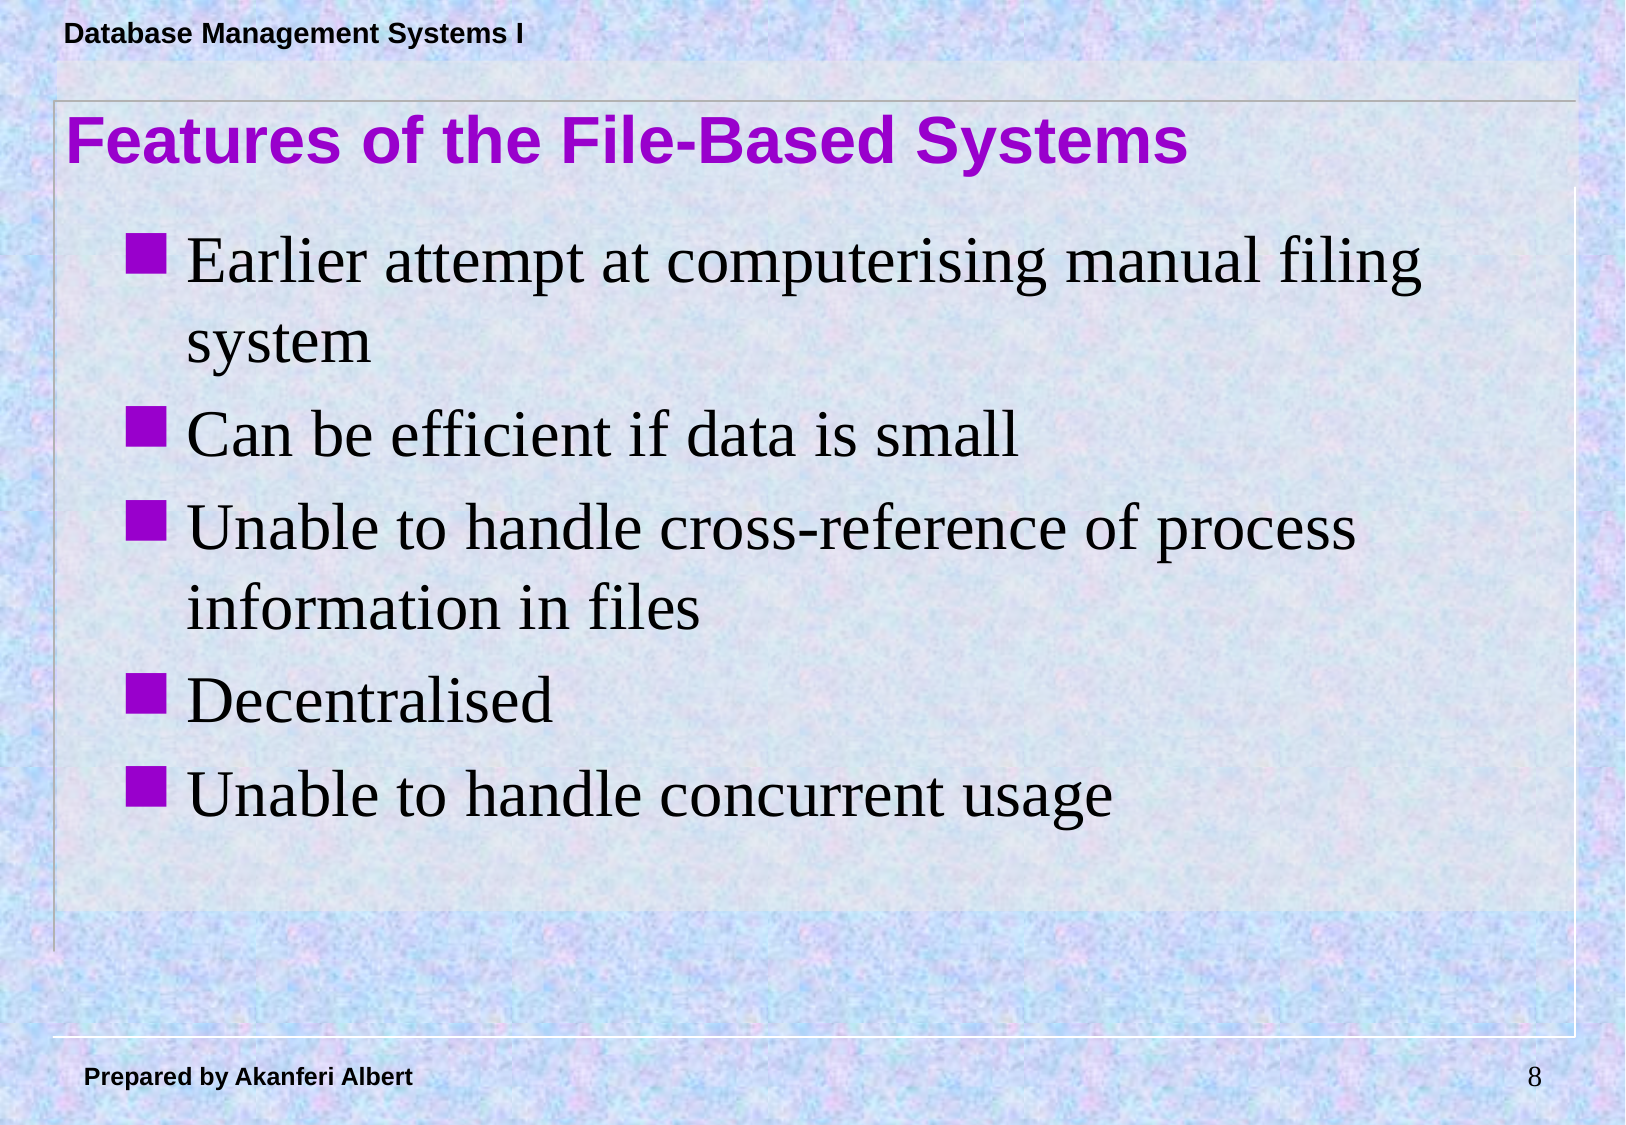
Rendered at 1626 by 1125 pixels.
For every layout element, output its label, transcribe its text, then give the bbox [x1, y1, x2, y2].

slide_number 7 [1218, 1036, 1558, 1113]
picture [0, 0, 1626, 1125]
list Earlier attempt at computerising manual filing system Can be efficient if data is small Unable to handle cross-reference of process information in files Decentralised Unable to handle concurrent usage [115, 208, 1472, 943]
title Features of the File-Based Systems [50, 83, 1406, 190]
